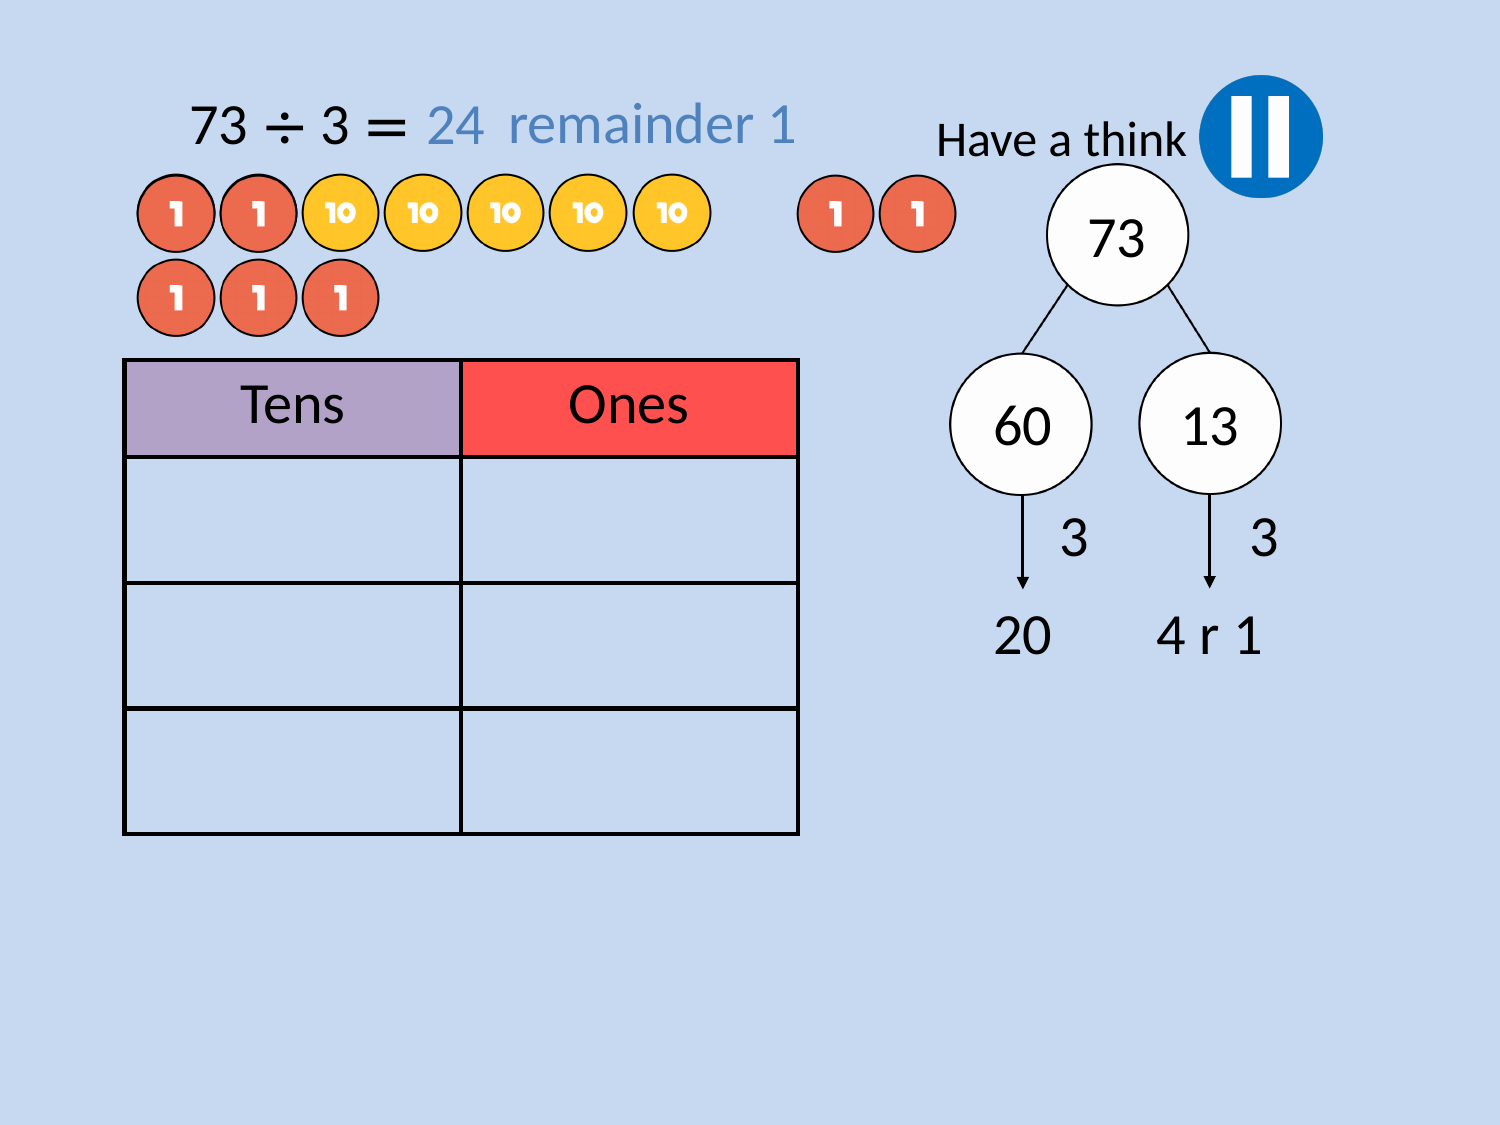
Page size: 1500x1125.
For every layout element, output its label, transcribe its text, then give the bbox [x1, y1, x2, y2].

picture [126, 75, 1323, 497]
table_cell [463, 711, 796, 832]
table_cell [463, 585, 796, 706]
text_box 4 r 1 [1141, 588, 1278, 674]
table_cell [127, 711, 459, 832]
text_box 20 [978, 588, 1068, 674]
text_box 73 ÷ 3 = [174, 78, 411, 161]
text_box remainder 1 [493, 78, 813, 163]
text_box Have a think [921, 98, 1194, 163]
table_cell [127, 585, 459, 706]
table_header Tens [127, 362, 459, 455]
table_header Ones [463, 362, 796, 455]
table_cell [463, 459, 796, 581]
table_cell [127, 459, 459, 581]
text_box 24 [411, 78, 493, 161]
